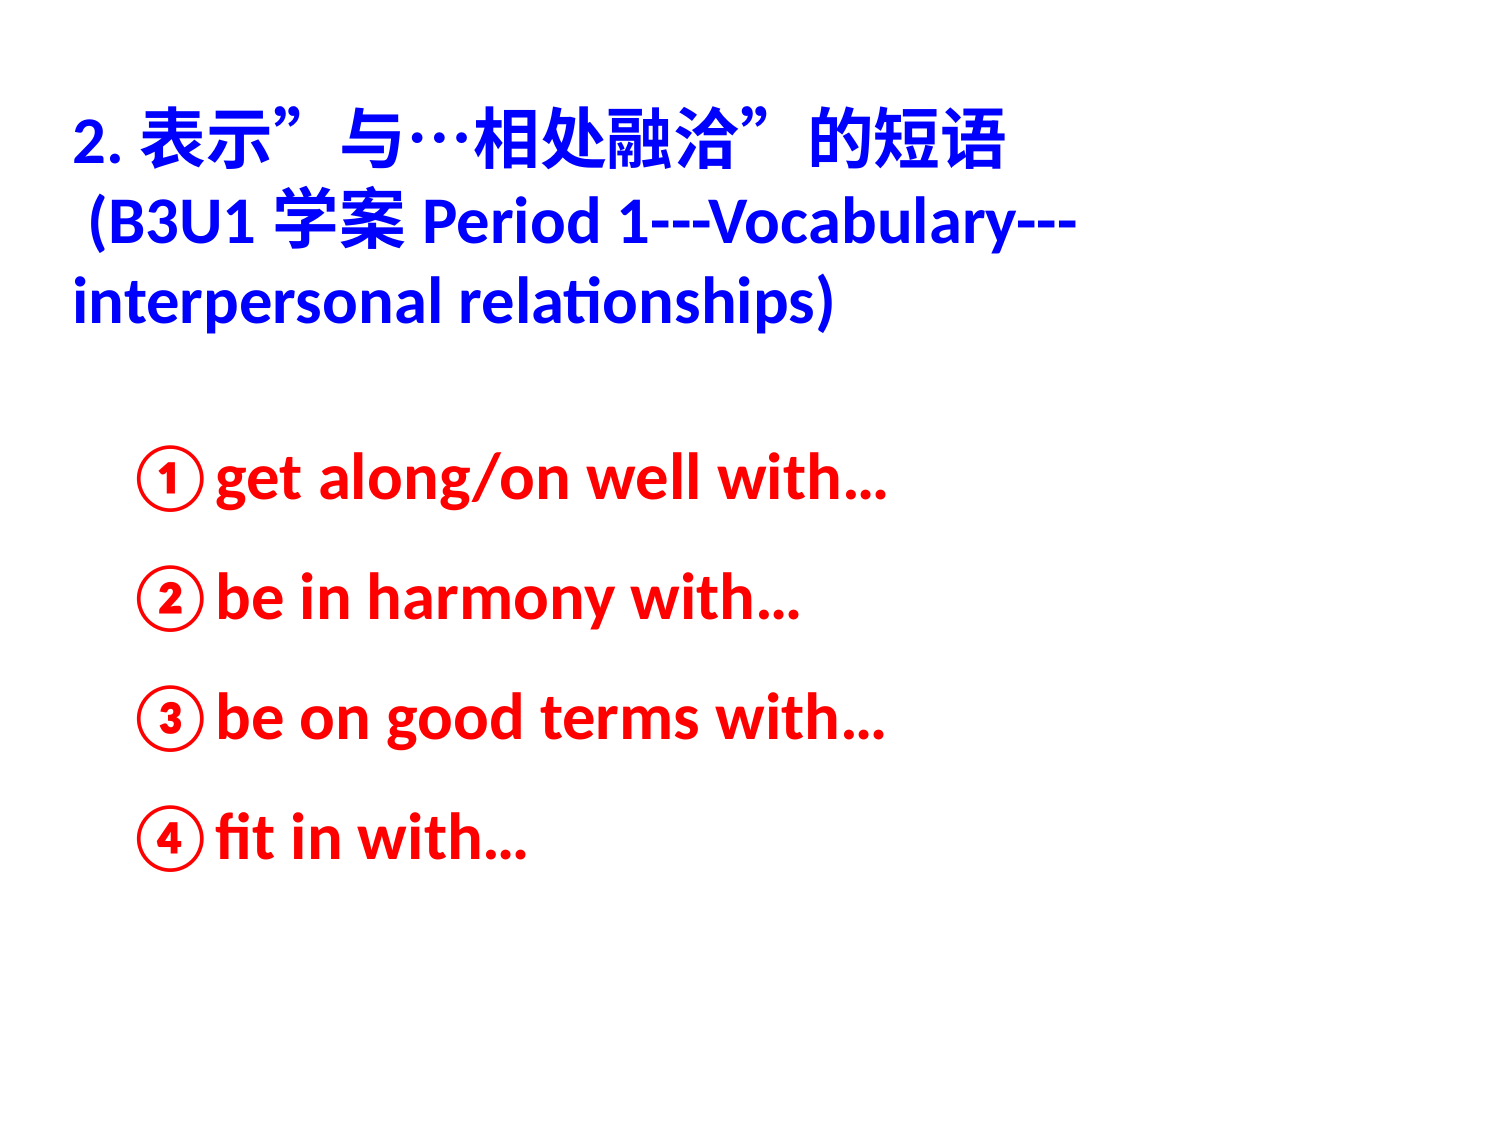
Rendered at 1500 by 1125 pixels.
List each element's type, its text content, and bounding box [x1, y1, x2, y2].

text_box 2.表示”与…相处融洽”的短语 (B3U1学案Period 1---Vocabulary---interpersonal relationships) [57, 89, 1459, 345]
text_box get along/on well with… be in harmony with… be on good terms with… fit in with… [112, 385, 998, 880]
